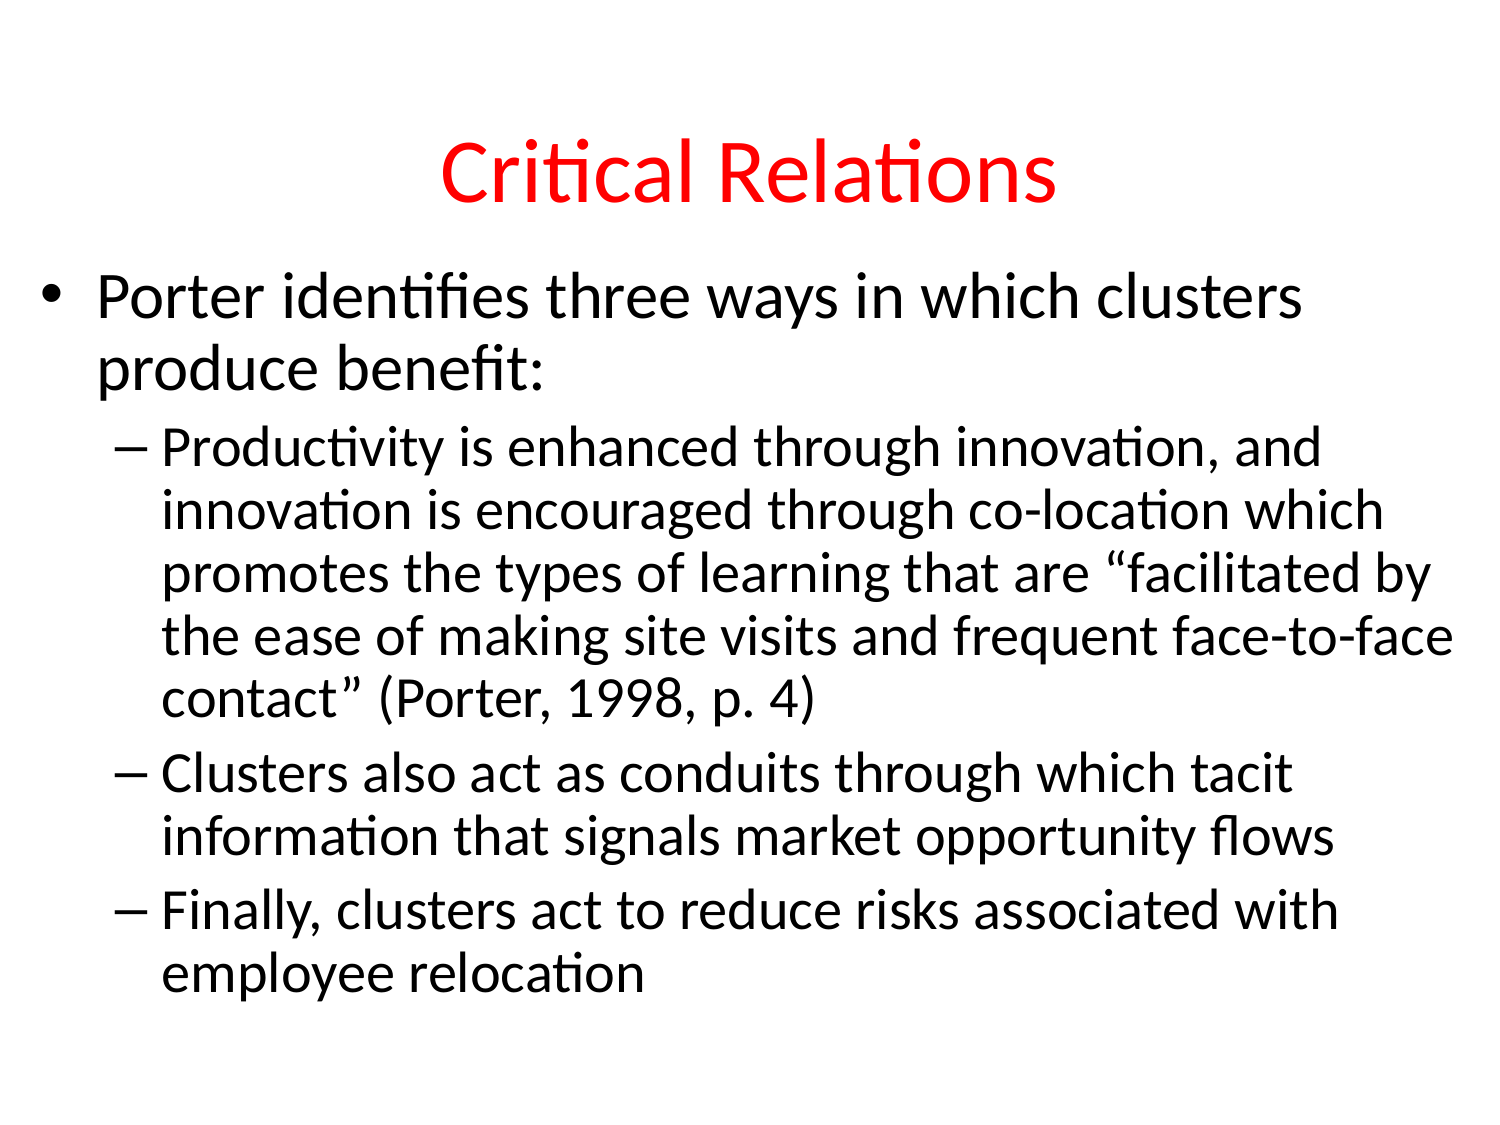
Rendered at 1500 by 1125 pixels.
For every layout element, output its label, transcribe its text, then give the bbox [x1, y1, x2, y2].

list Porter identifies three ways in which clusters produce benefit: Productivity is enhanced through innovation, and innovation is encouraged through co-location which promotes the types of learning that are “facilitated by the ease of making site visits and frequent face-to-face contact” (Porter, 1998, p. 4) Clusters also act as conduits through which tacit information that signals market opportunity flows Finally, clusters act to reduce risks associated with employee relocation [24, 253, 1500, 1125]
title Critical Relations [75, 78, 1425, 253]
